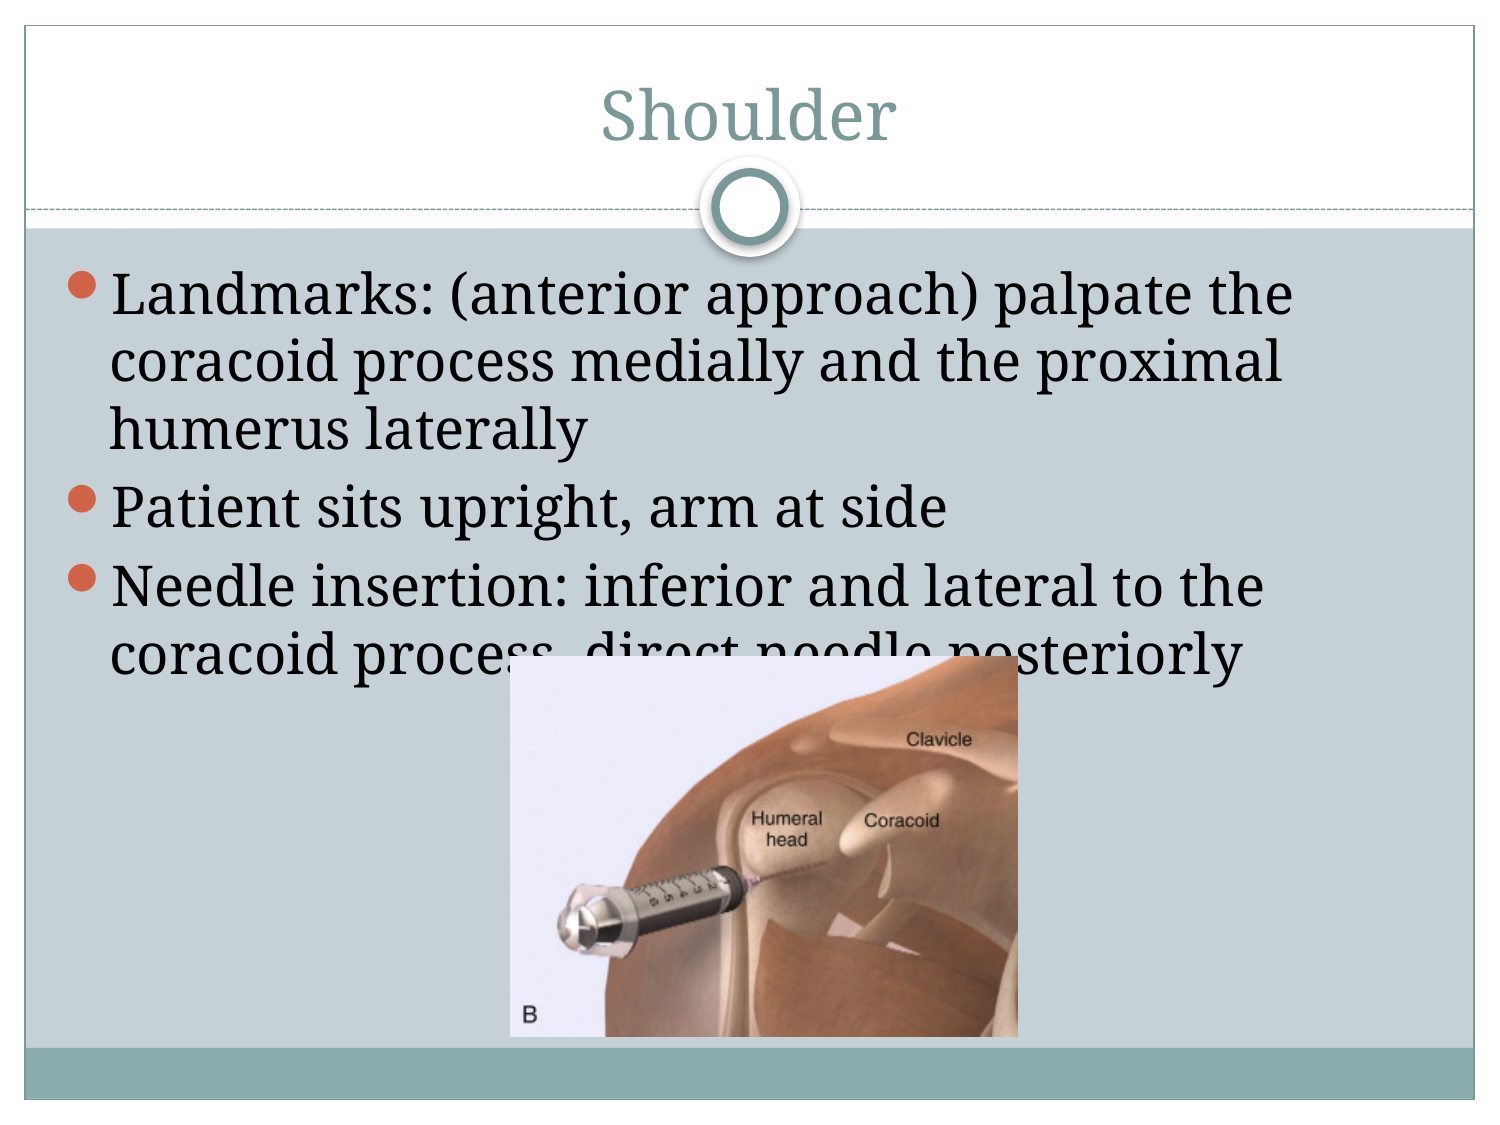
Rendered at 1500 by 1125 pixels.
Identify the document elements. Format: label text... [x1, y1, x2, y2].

picture [510, 656, 1019, 1037]
list Landmarks: (anterior approach) palpate the coracoid process medially and the proximal humerus laterally Patient sits upright, arm at side Needle insertion: inferior and lateral to the coracoid process, direct needle posteriorly [49, 250, 1445, 1001]
title Shoulder [49, 37, 1450, 162]
